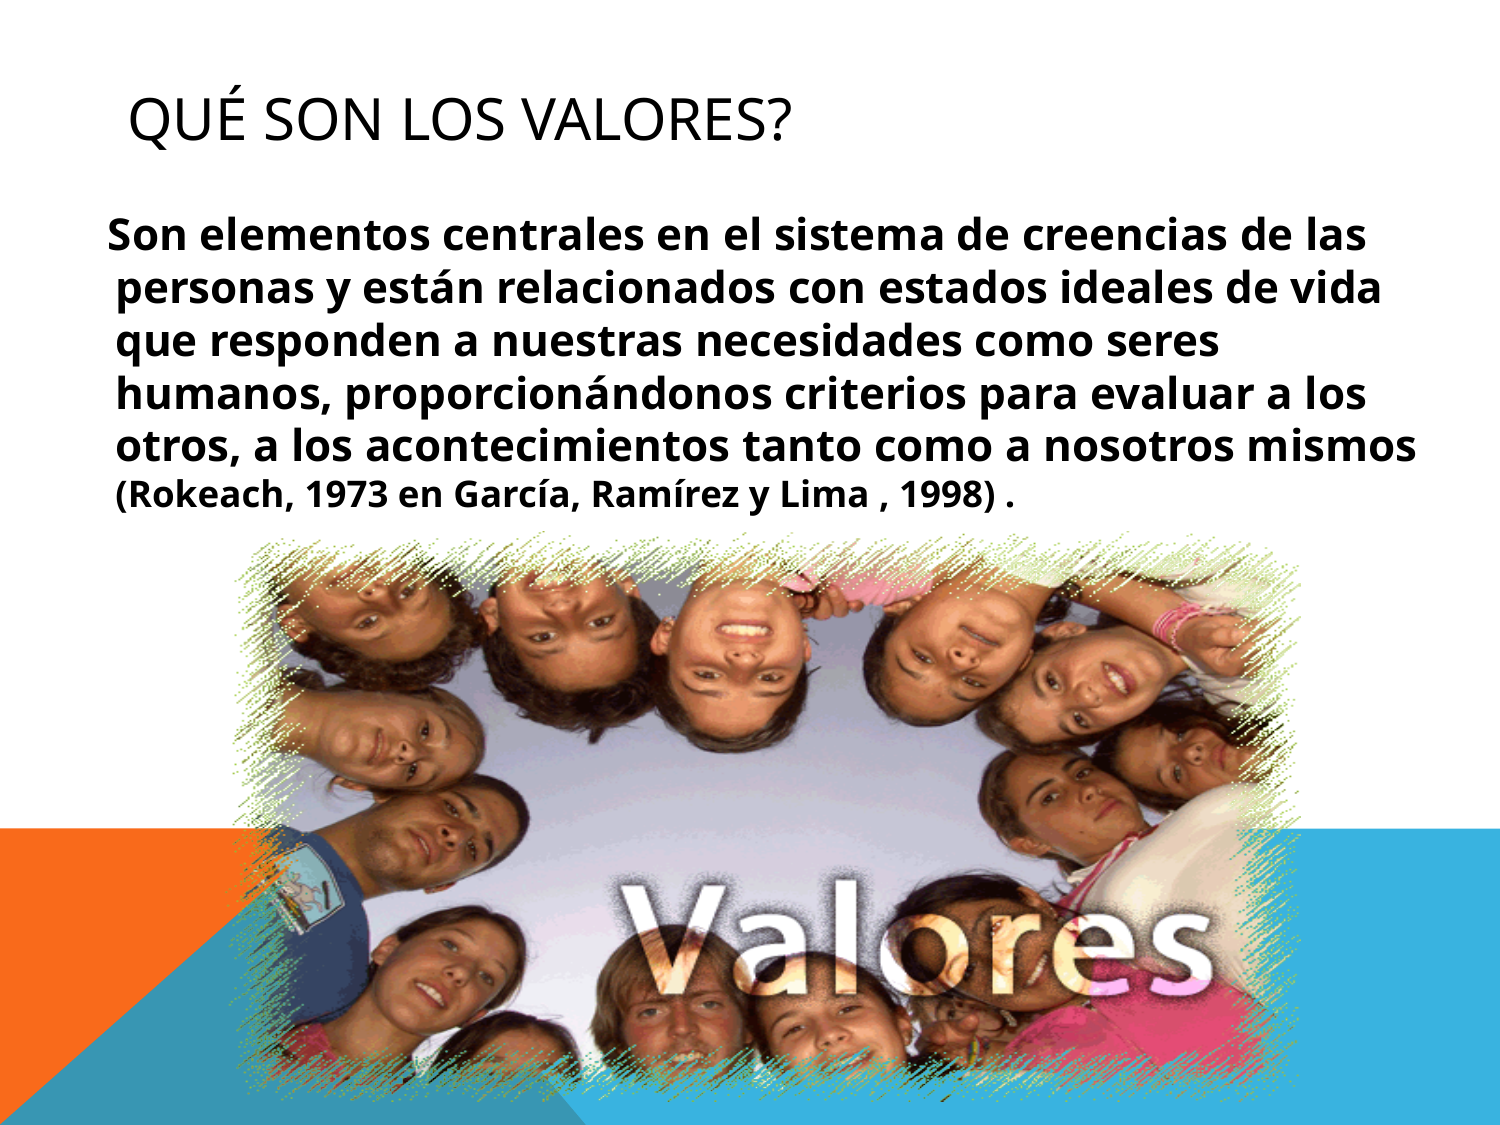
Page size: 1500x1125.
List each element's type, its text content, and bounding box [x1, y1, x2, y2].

list Son elementos centrales en el sistema de creencias de las personas y están relacionados con estados ideales de vida que responden a nuestras necesidades como seres humanos, proporcionándonos criterios para evaluar a los otros, a los acontecimientos tanto como a nosotros mismos (Rokeach, 1973 en García, Ramírez y Lima , 1998) . [46, 199, 1465, 528]
picture [222, 530, 1301, 1102]
title Qué son los valores? [112, 46, 1388, 188]
